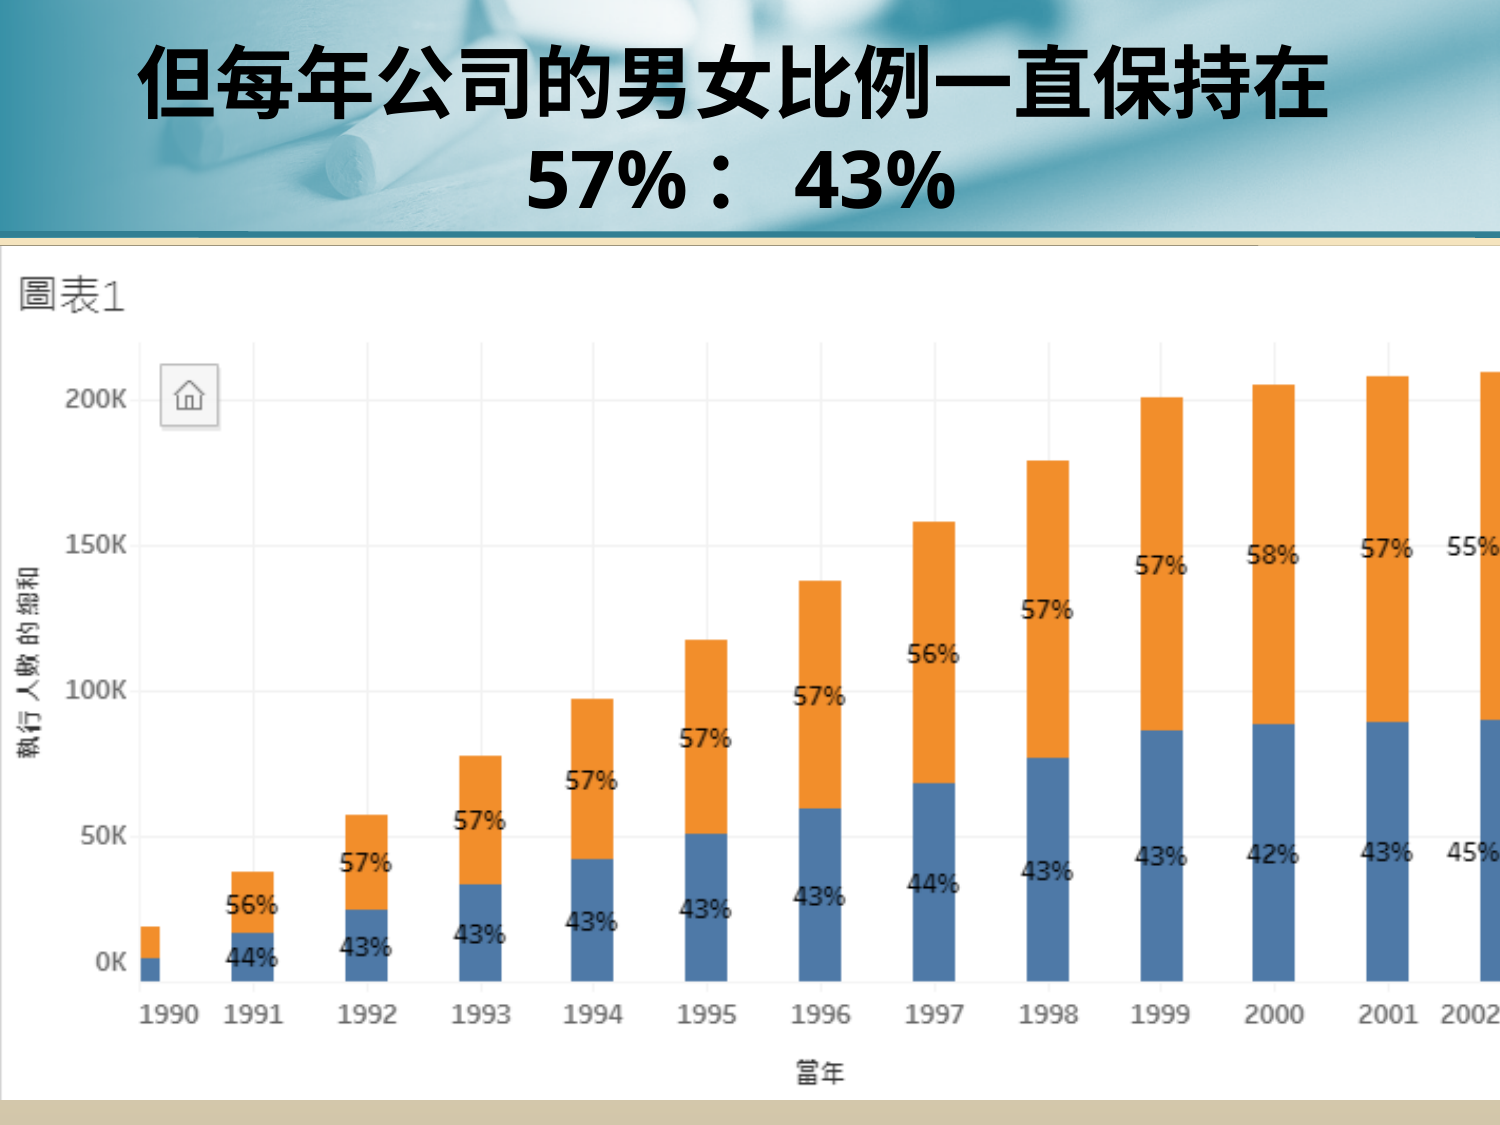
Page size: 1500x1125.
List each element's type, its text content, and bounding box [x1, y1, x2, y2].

title 但每年公司的男女比例一直保持在57%：43% [0, 24, 1483, 233]
picture [0, 246, 1500, 1100]
